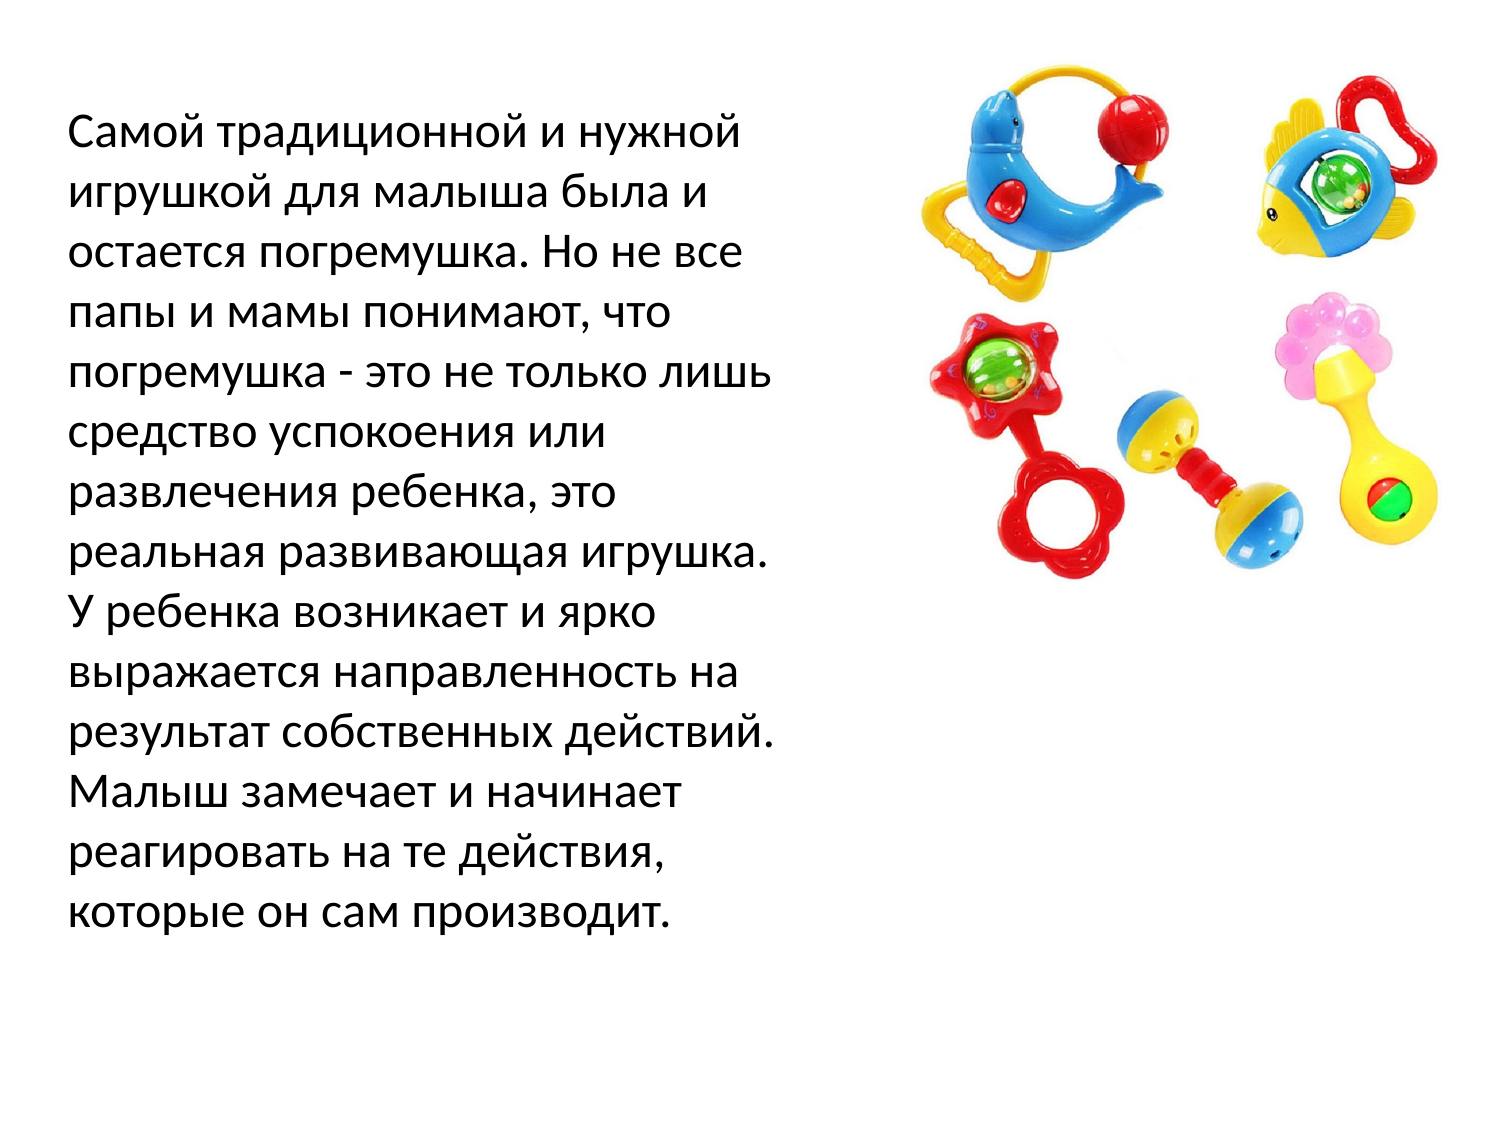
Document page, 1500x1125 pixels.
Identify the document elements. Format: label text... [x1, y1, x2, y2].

picture [879, 30, 1471, 622]
text_box Самой традиционной и нужной игрушкой для малыша была и остается погремушка. Но не все папы и мамы понимают, что погремушка - это не только лишь средство успокоения или развлечения ребенка, это реальная развивающая игрушка. У ребенка возникает и ярко выражается направленность на результат собственных действий. Малыш замечает и начинает реагировать на те действия, которые он сам производит. [53, 89, 803, 945]
